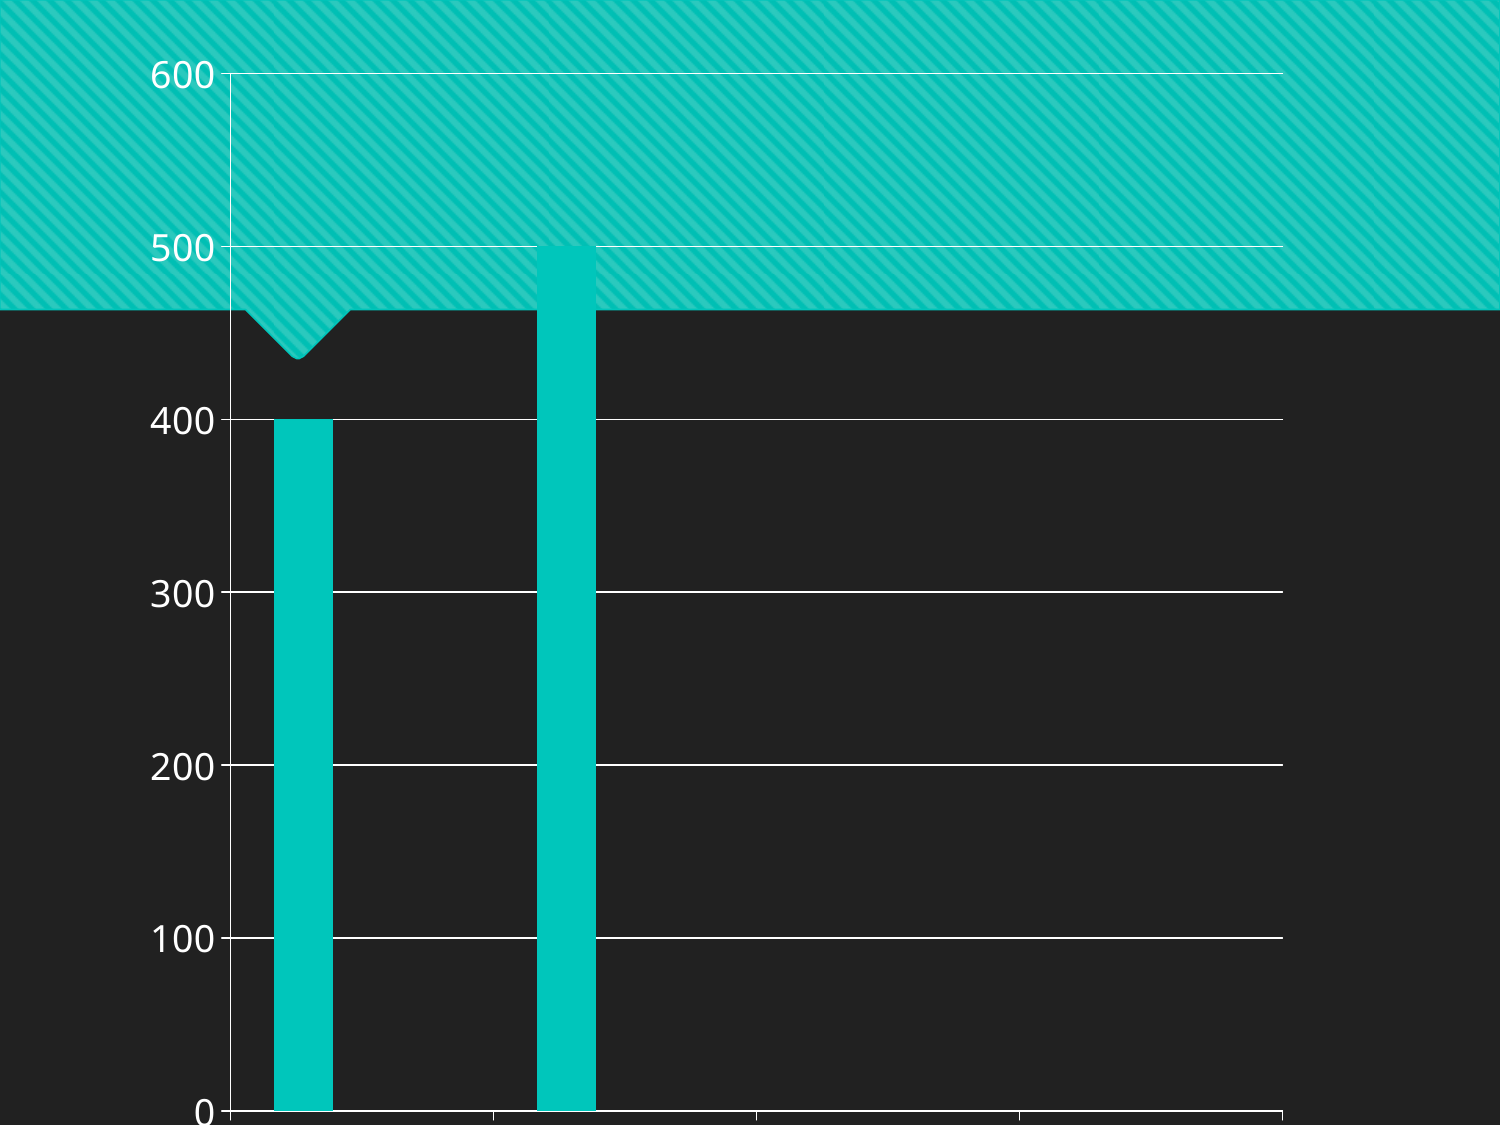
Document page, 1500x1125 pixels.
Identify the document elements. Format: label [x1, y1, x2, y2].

chart [100, 30, 1451, 1125]
